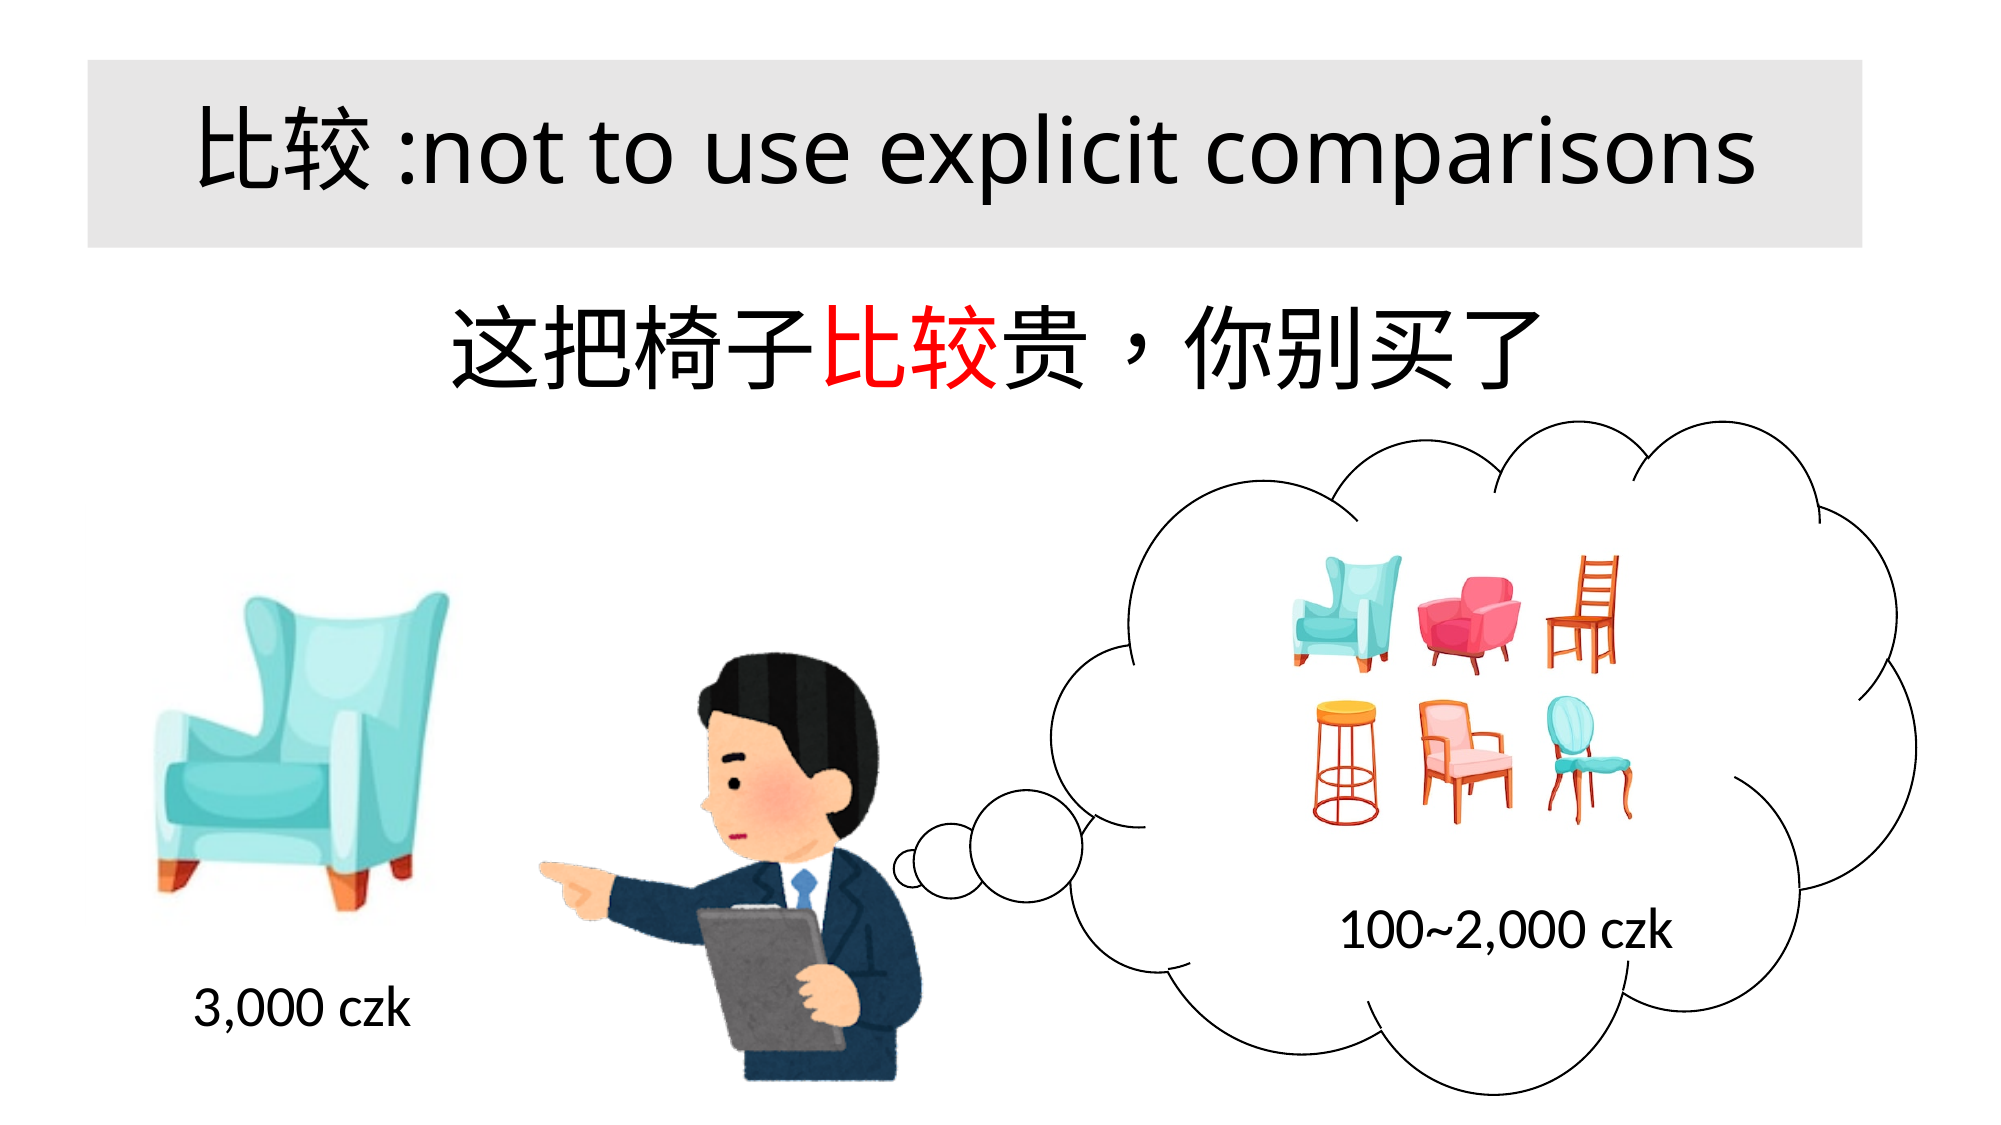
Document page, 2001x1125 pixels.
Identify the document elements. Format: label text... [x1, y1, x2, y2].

title 比较:not to use explicit comparisons [87, 59, 1863, 248]
text_box 100~2,000 czk [1322, 882, 1690, 968]
text_box 3,000 czk [177, 960, 428, 1046]
picture [519, 623, 936, 1093]
text_box 这把椅子比较贵，你别买了 [434, 283, 1566, 409]
picture [84, 504, 463, 926]
text_box [936, 420, 1918, 1096]
picture [1232, 522, 1634, 846]
